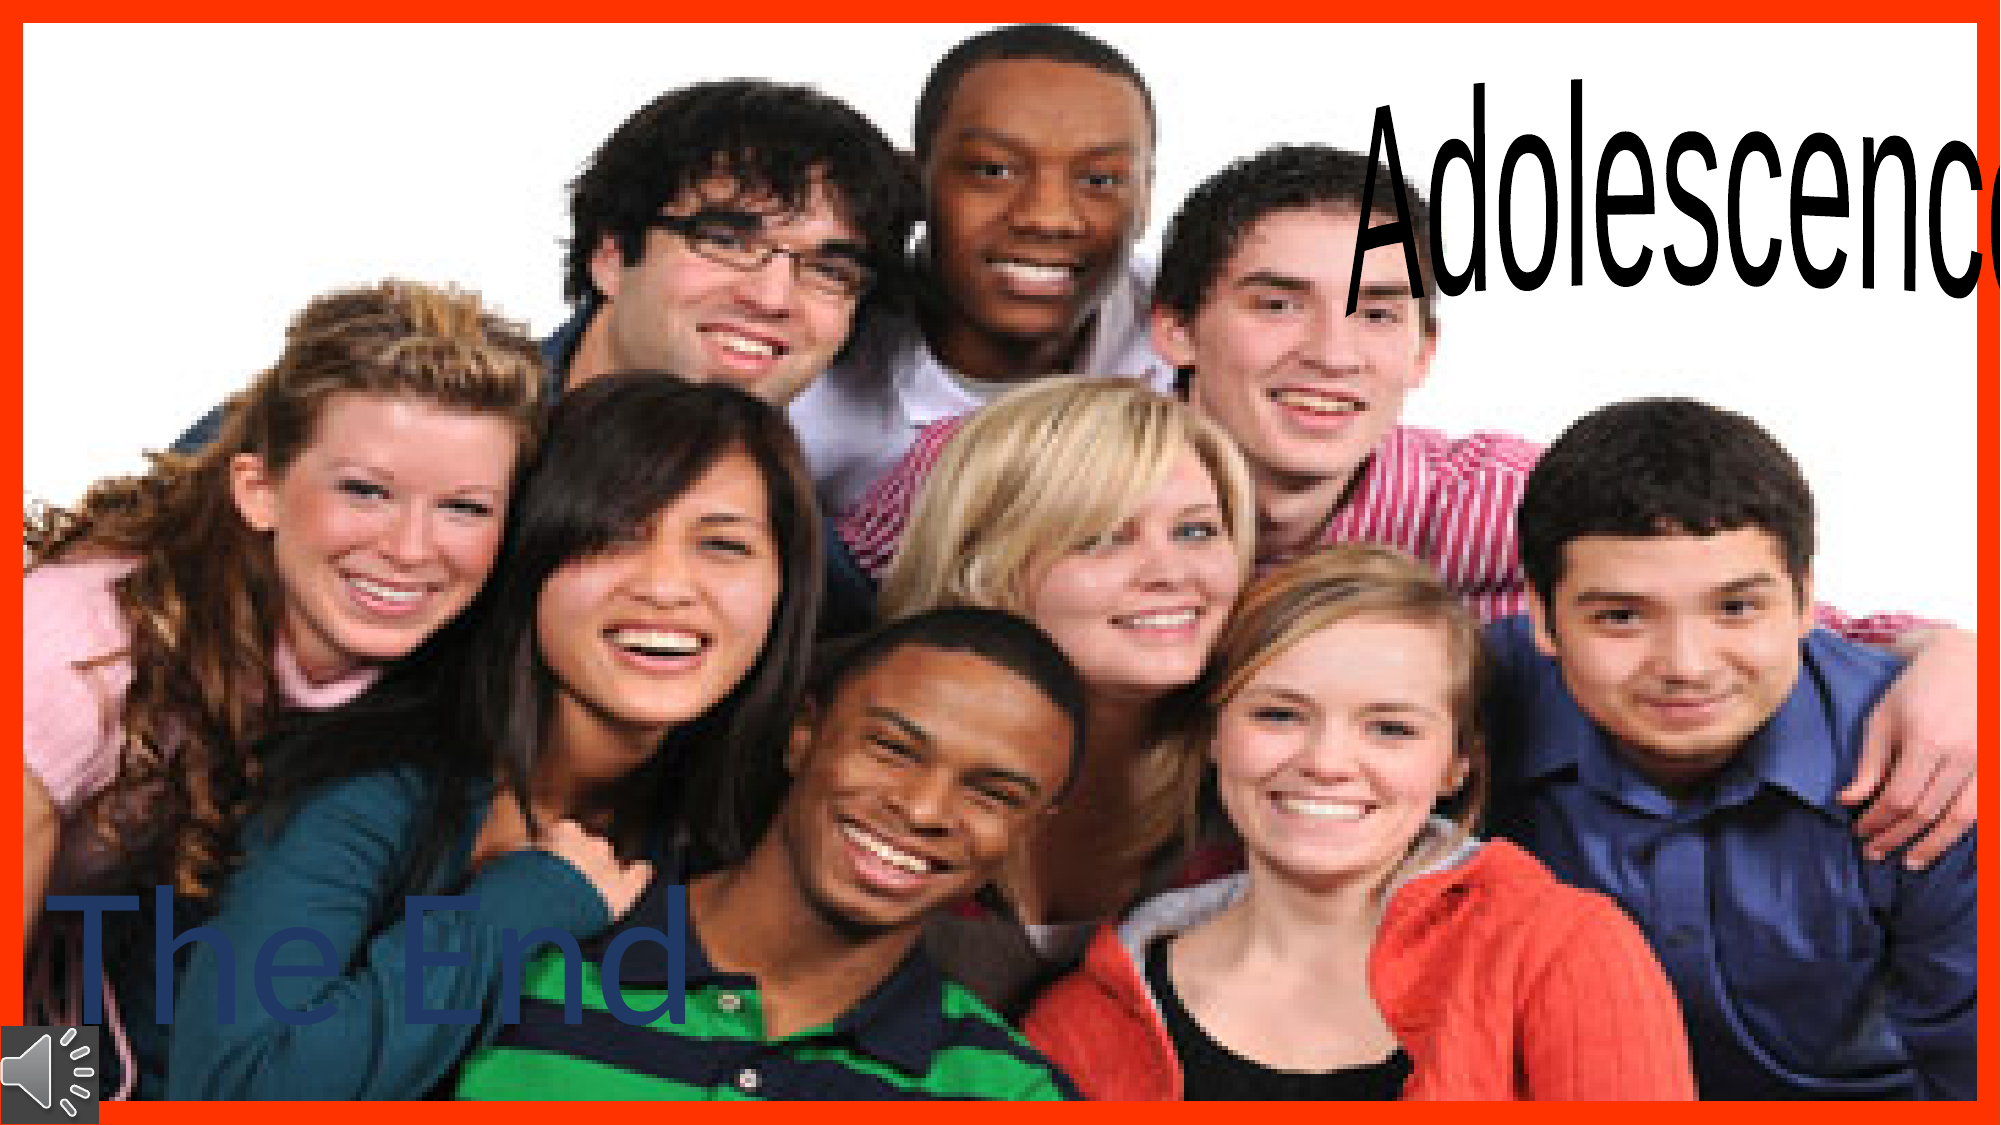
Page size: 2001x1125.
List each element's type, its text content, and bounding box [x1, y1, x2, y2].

picture [0, 1024, 100, 1125]
text_box The End [29, 816, 715, 1072]
text_box [0, 0, 2000, 1125]
